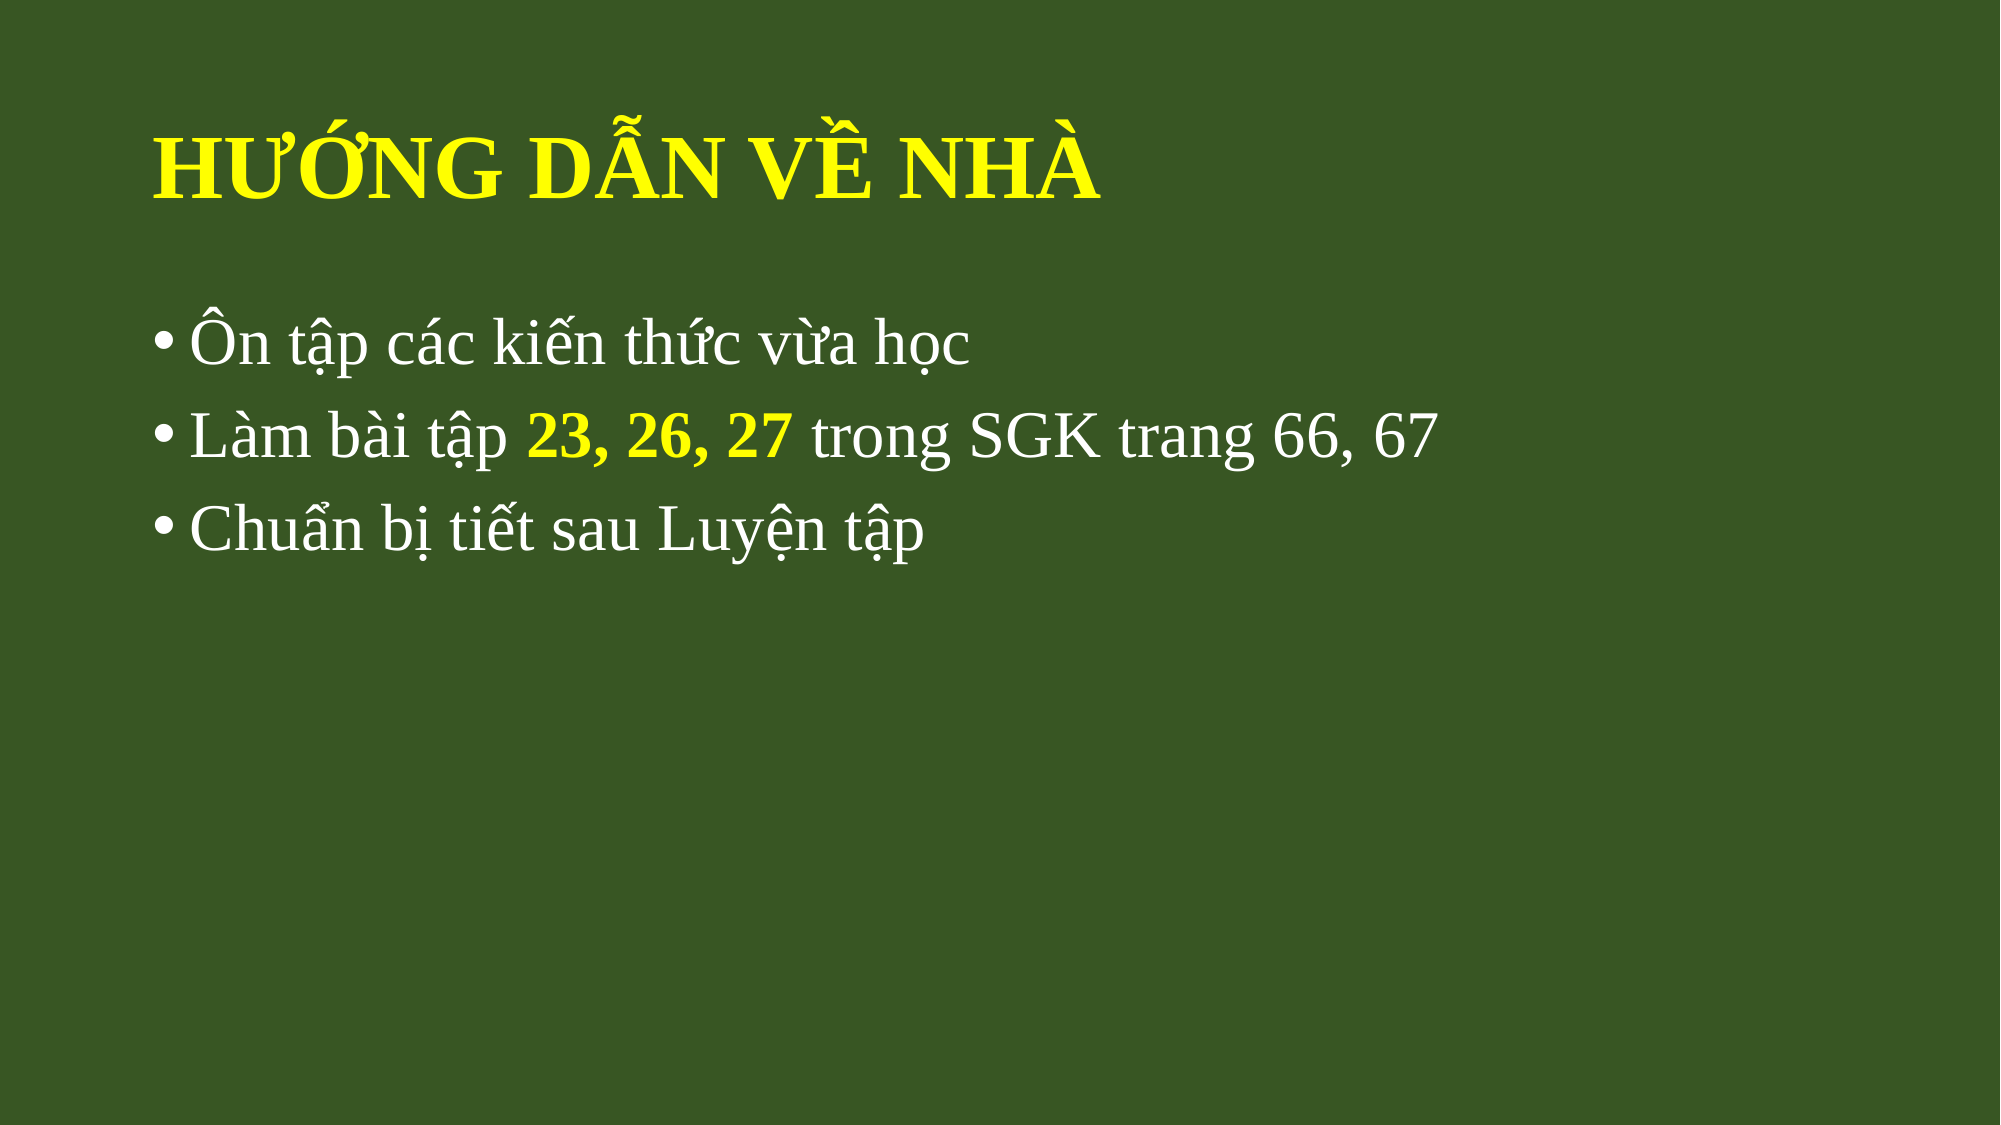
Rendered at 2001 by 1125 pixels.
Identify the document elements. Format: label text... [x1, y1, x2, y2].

title HƯỚNG DẪN VỀ NHÀ [137, 59, 1863, 278]
list Ôn tập các kiến thức vừa học Làm bài tập 23, 26, 27 trong SGK trang 66, 67 Chuẩn bị tiết sau Luyện tập [137, 299, 1863, 1014]
